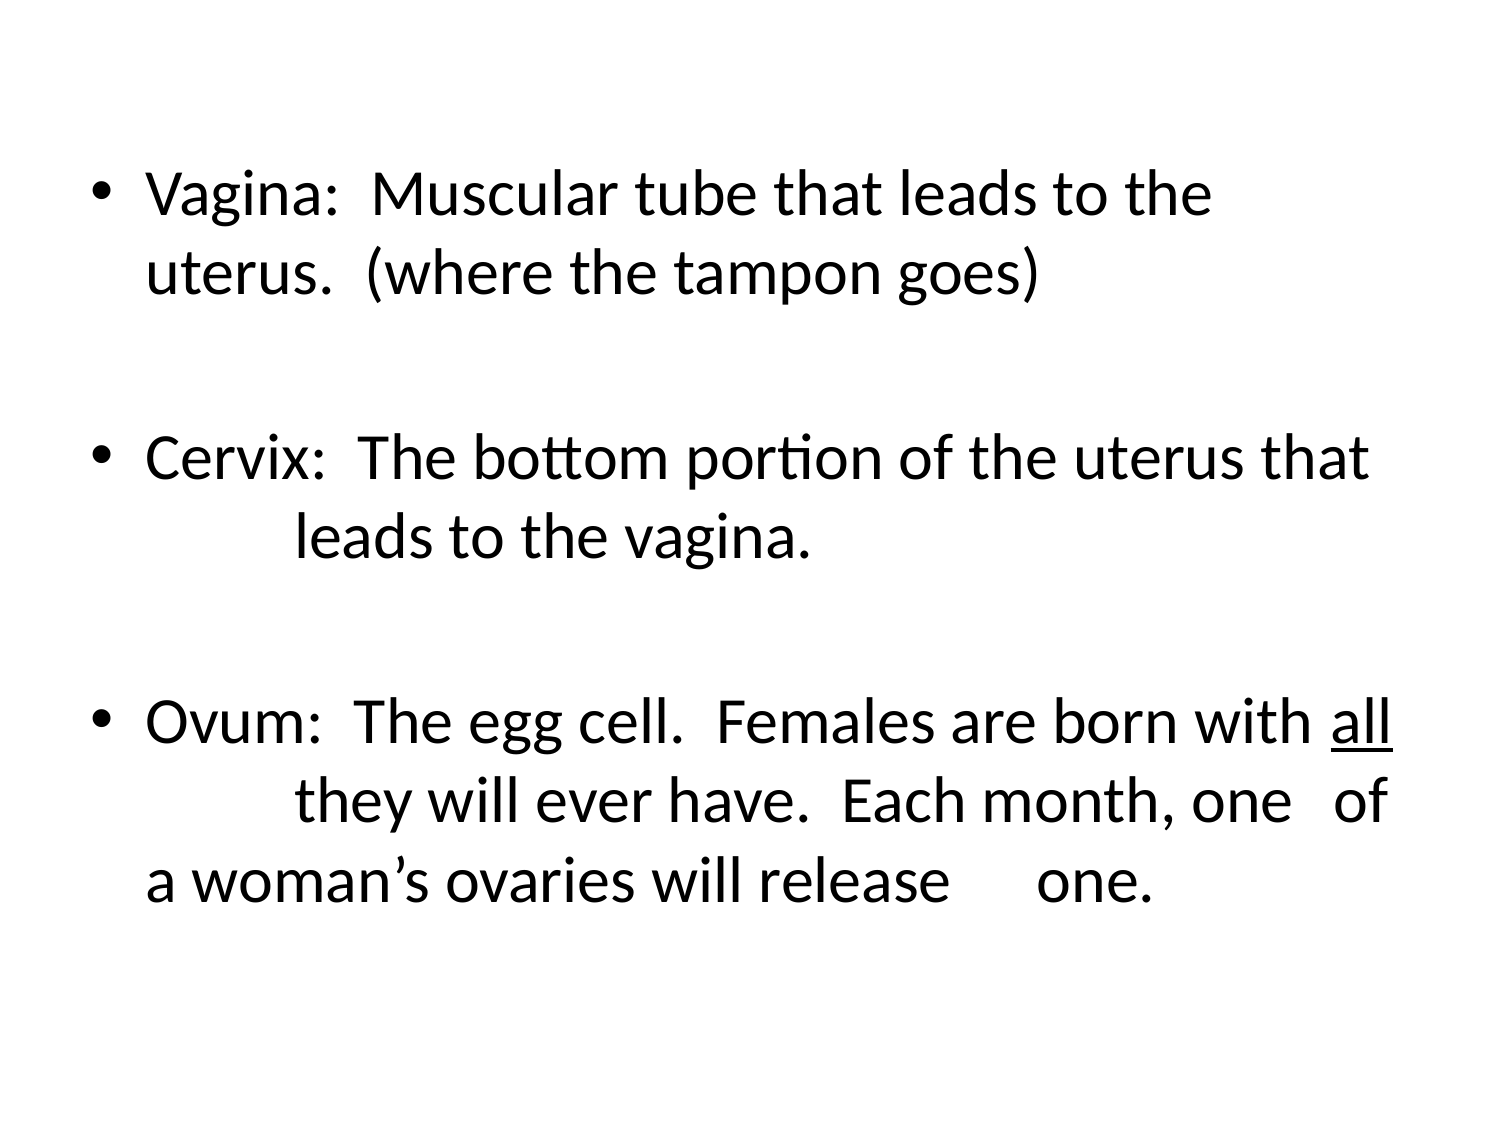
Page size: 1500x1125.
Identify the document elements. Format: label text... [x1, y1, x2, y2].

list Vagina: Muscular tube that leads to the uterus. (where the tampon goes) Cervix: The bottom portion of the uterus that leads to the vagina. Ovum: The egg cell. Females are born with all they will ever have. Each month, one of a woman’s ovaries will release one. [75, 50, 1425, 1005]
